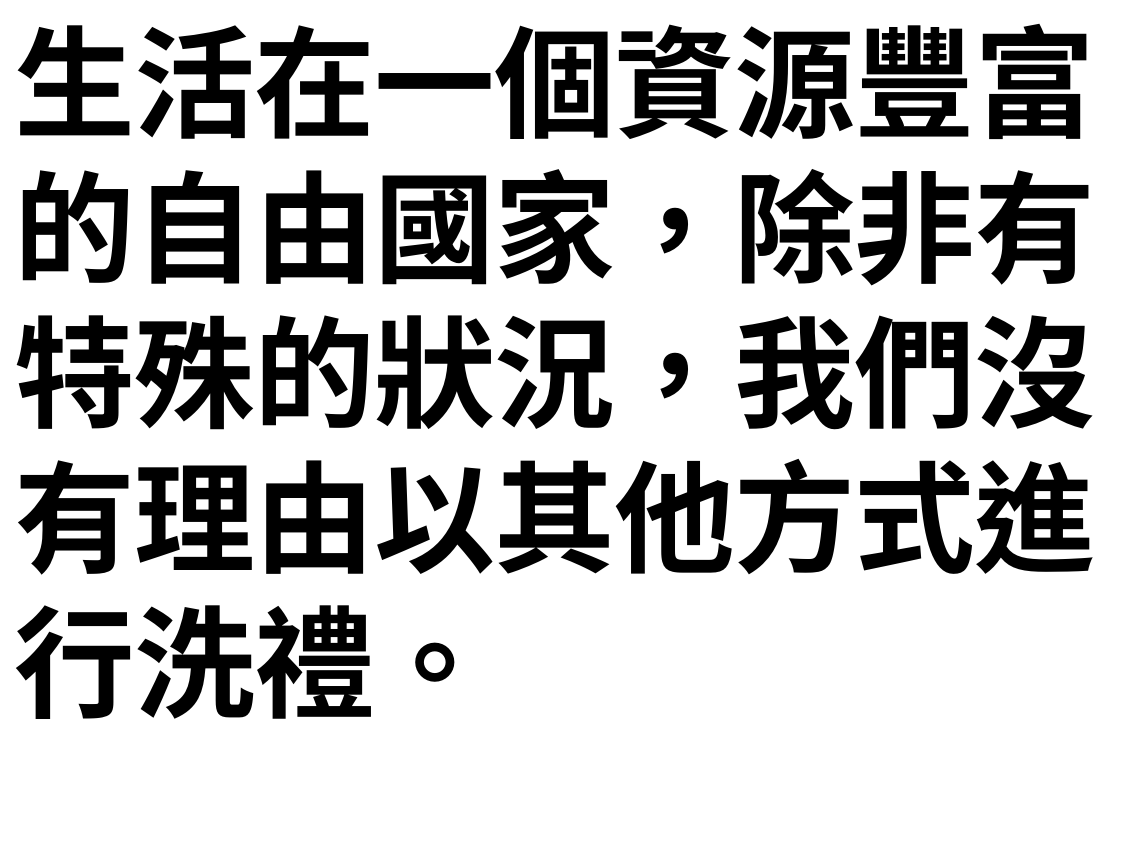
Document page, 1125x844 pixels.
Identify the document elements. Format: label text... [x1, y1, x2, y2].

text_box 生活在一個資源豐富的自由國家，除非有特殊的狀況，我們沒有理由以其他方式進行洗禮。 [0, 0, 1125, 740]
